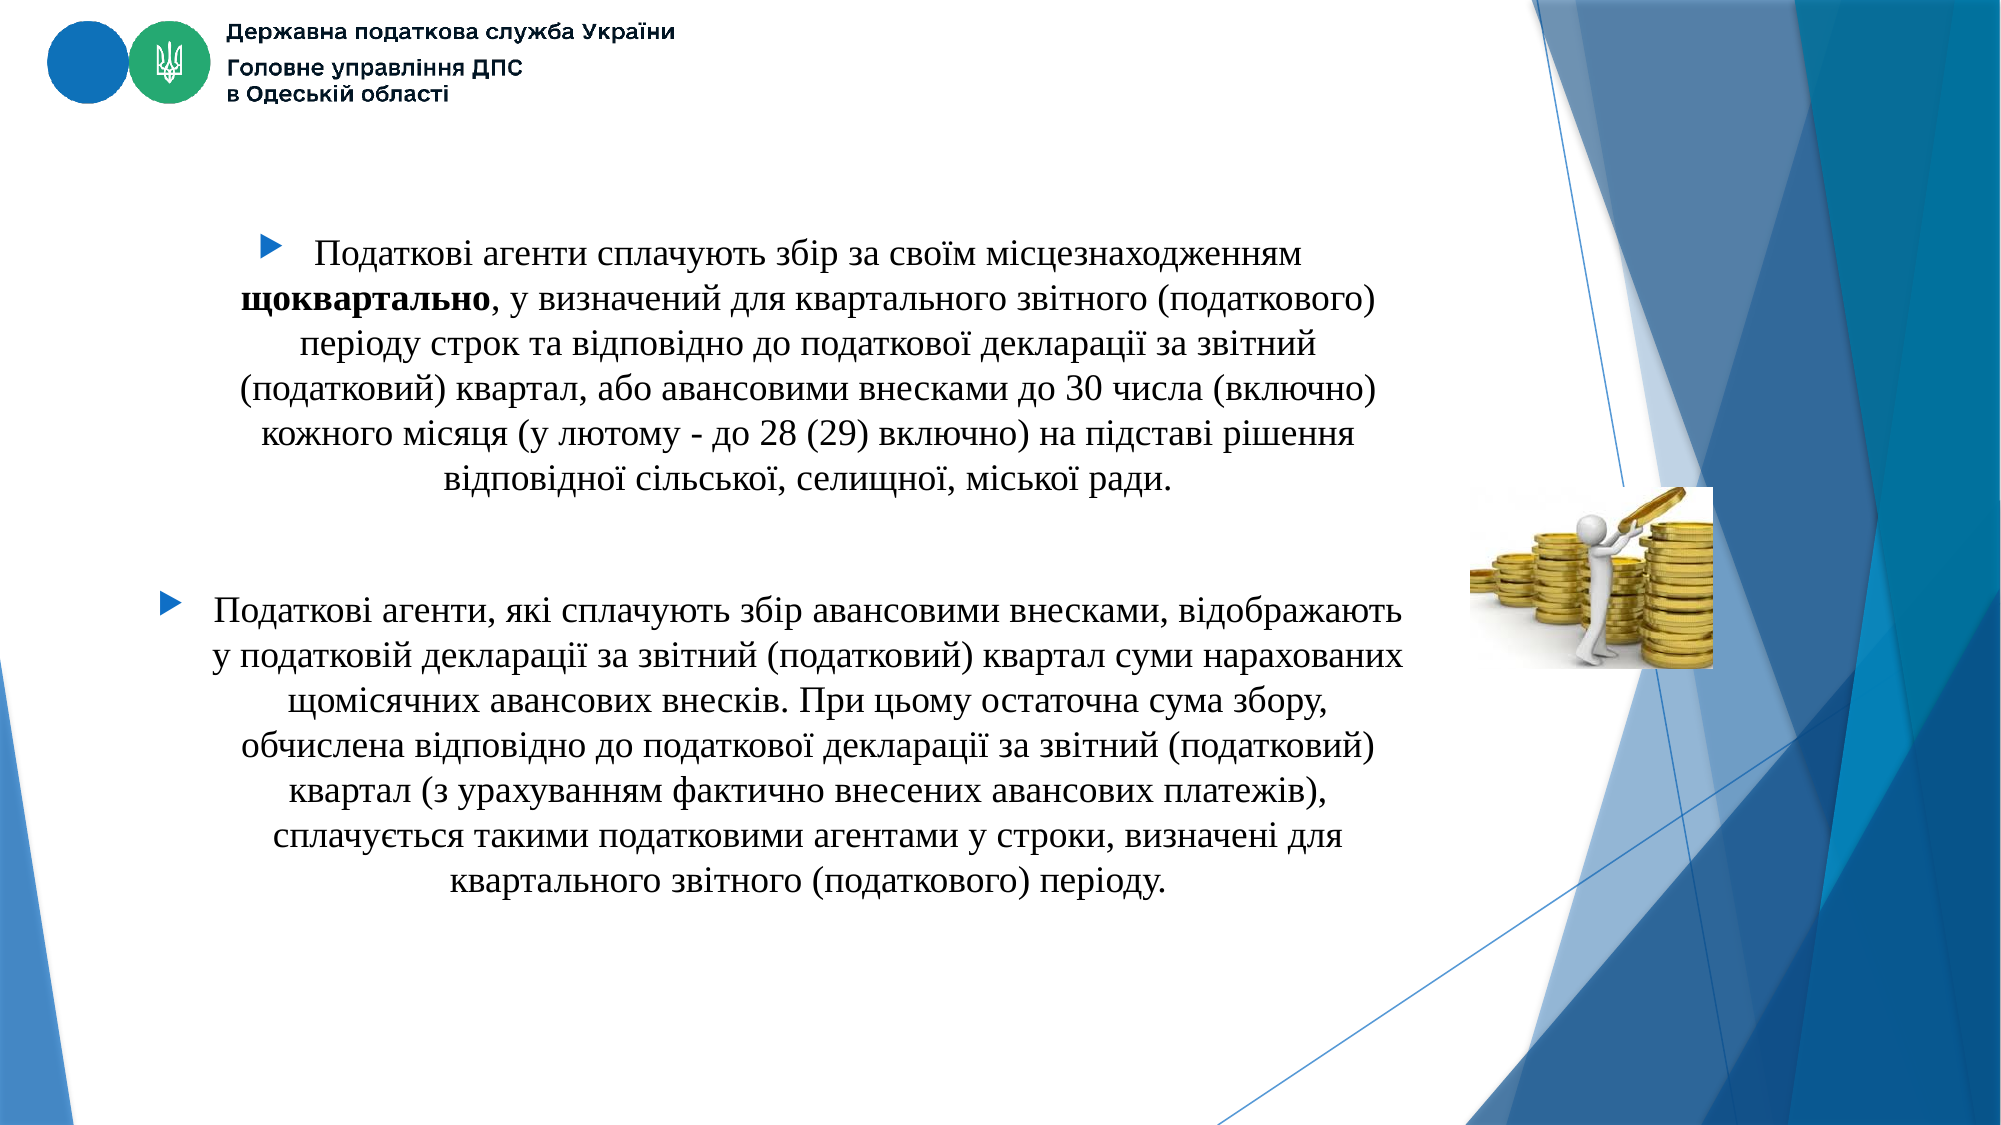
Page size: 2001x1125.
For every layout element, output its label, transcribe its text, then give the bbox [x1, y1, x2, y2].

picture [44, 18, 688, 108]
picture [1469, 486, 1713, 669]
list Податкові агенти сплачують збір за своїм місцезнаходженням щоквартально, у визначений для квартального звітного (податкового) періоду строк та відповідно до податкової декларації за звітний (податковий) квартал, або авансовими внесками до 30 числа (включно) кожного місяця (у лютому - до 28 (29) включно) на підставі рішення відповідної сільської, селищної, міської ради. Податкові агенти, які сплачують збір авансовими внесками, відображають у податковій декларації за звітний (податковий) квартал суми нарахованих щомісячних авансових внесків. При цьому остаточна сума збору, обчислена відповідно до податкової декларації за звітний (податковий) квартал (з урахуванням фактично внесених авансових платежів), сплачується такими податковими агентами у строки, визначені для квартального звітного (податкового) періоду. [134, 220, 1427, 859]
